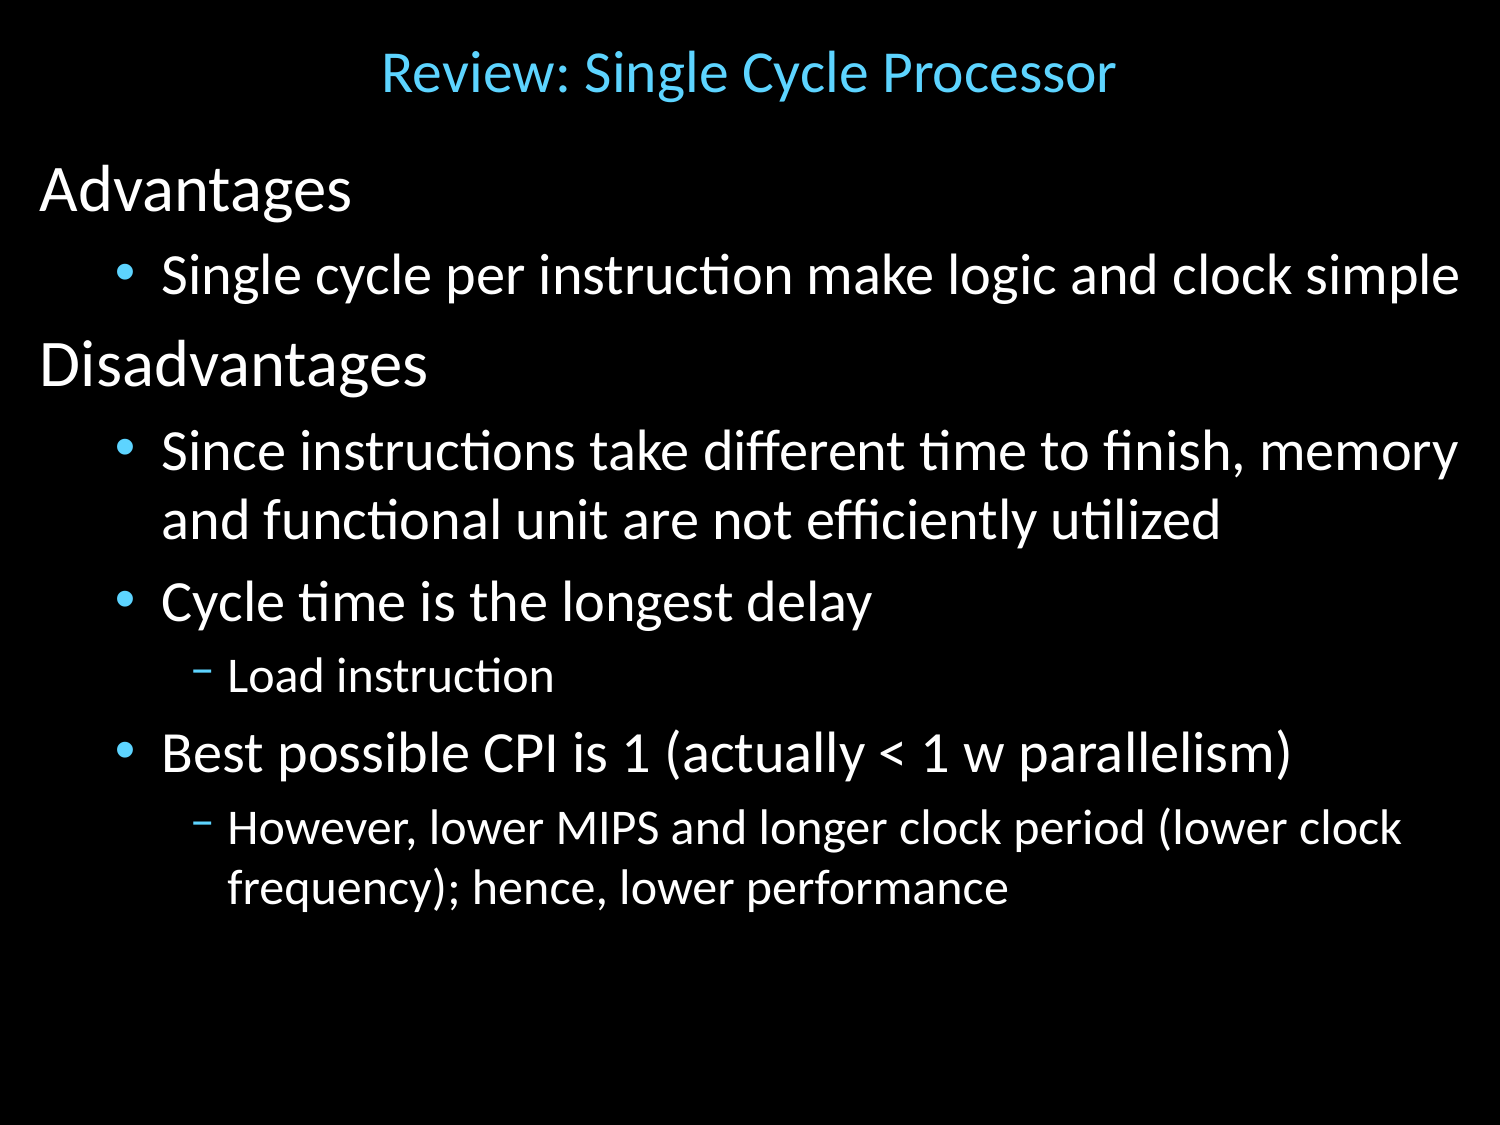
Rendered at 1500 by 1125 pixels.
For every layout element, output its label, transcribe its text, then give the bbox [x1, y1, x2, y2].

title Review: Single Cycle Processor [37, 24, 1463, 113]
list Advantages Single cycle per instruction make logic and clock simple Disadvantages Since instructions take different time to finish, memory and functional unit are not efficiently utilized Cycle time is the longest delay Load instruction Best possible CPI is 1 (actually < 1 w parallelism) However, lower MIPS and longer clock period (lower clock frequency); hence, lower performance [24, 137, 1488, 1063]
